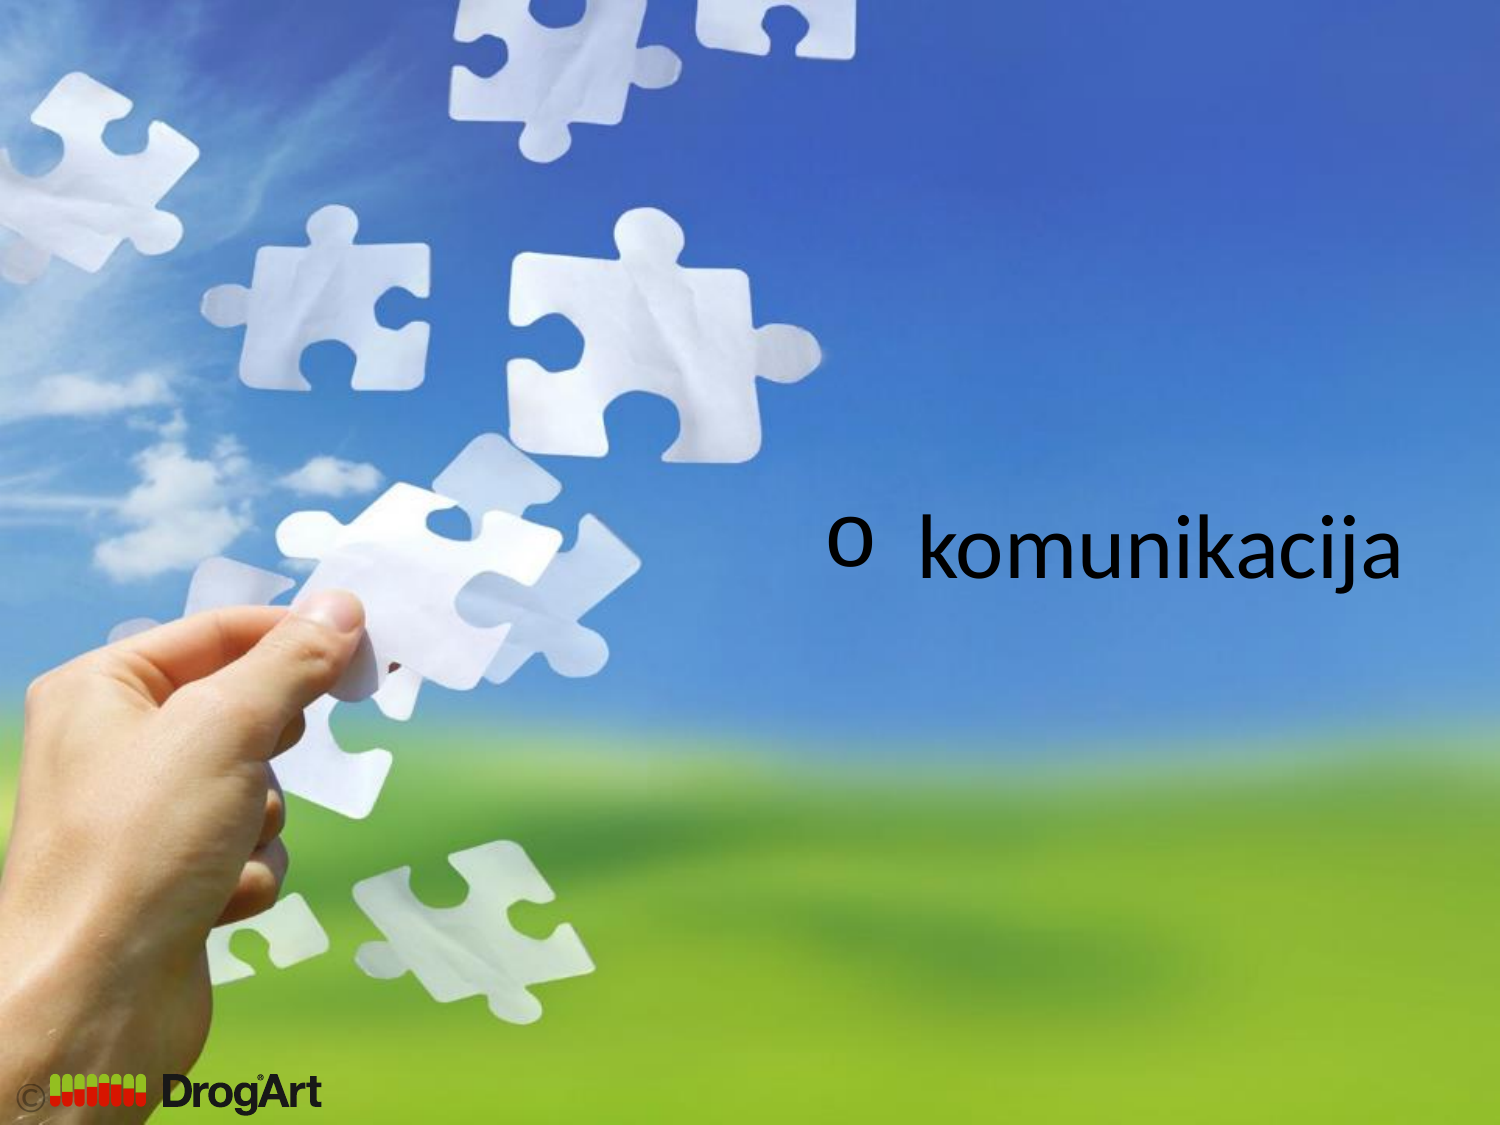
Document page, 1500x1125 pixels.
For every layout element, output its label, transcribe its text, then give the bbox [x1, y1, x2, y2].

text_box komunikacija [809, 479, 1424, 605]
text_box © [0, 1063, 63, 1125]
picture [0, 0, 1500, 1125]
